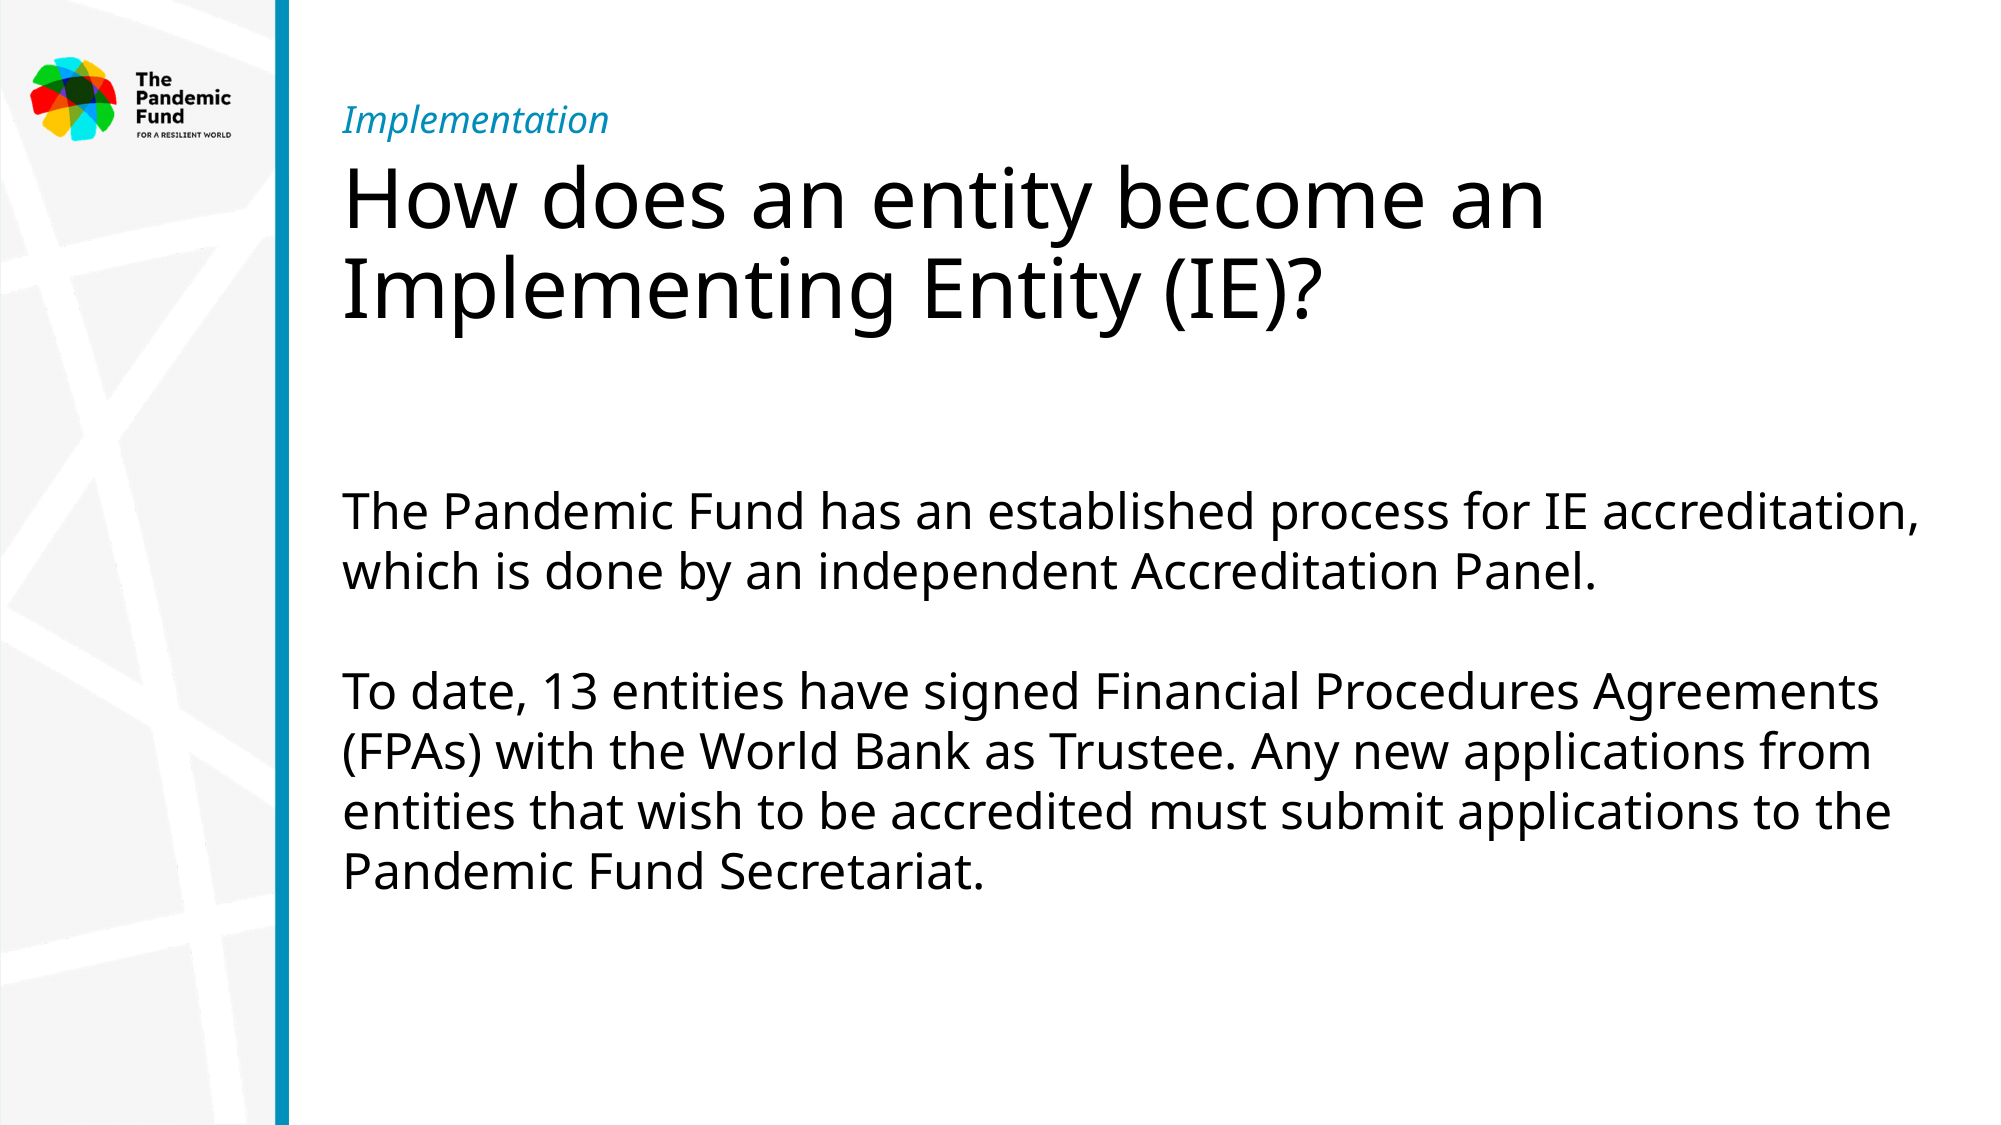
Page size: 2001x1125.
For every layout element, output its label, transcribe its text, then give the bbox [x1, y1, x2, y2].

picture [0, 0, 275, 1125]
text_box The Pandemic Fund has an established process for IE accreditation, which is done by an independent Accreditation Panel. To date, 13 entities have signed Financial Procedures Agreements (FPAs) with the World Bank as Trustee. Any new applications from entities that wish to be accredited must submit applications to the Pandemic Fund Secretariat. [327, 471, 1960, 907]
title How does an entity become an Implementing Entity (IE)? [327, 149, 1907, 285]
text_box Implementation [327, 88, 1329, 149]
